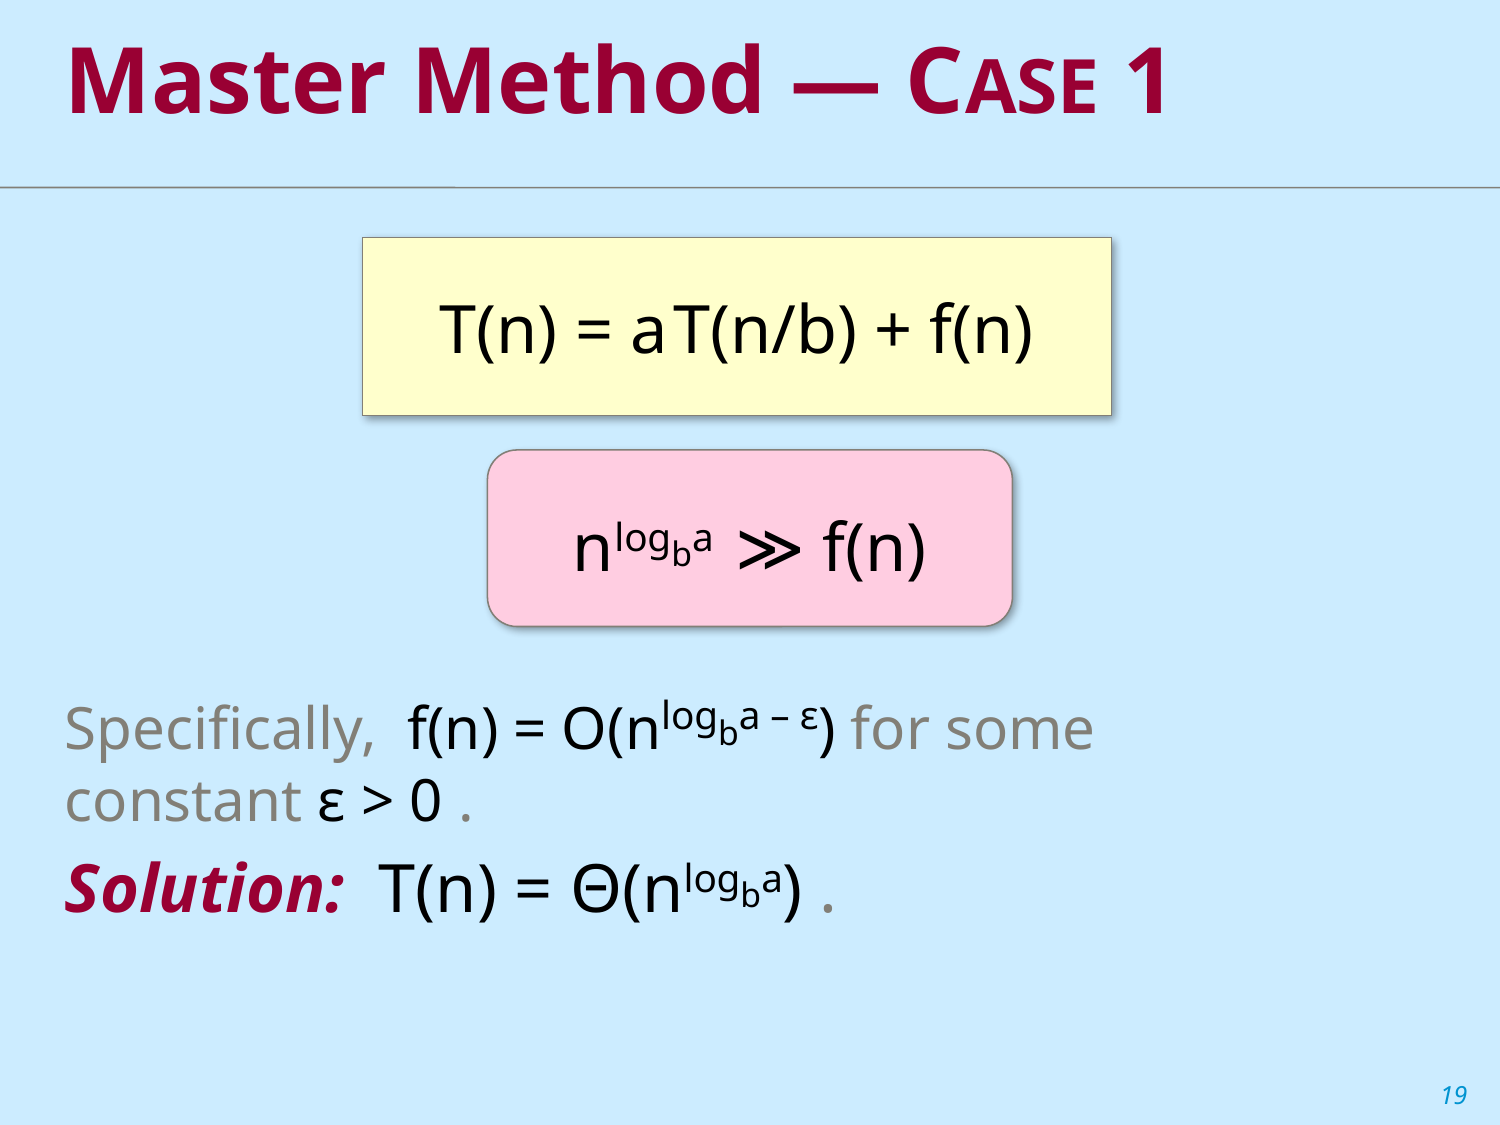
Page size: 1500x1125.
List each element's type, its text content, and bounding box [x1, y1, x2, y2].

text_box Specifically, f(n) = O(nlogba – ε) for some constant ε > 0 . Solution: T(n) = Θ(nlogba) . [49, 675, 1308, 933]
text_box T(n) = a T(n/b) + f(n) [362, 237, 1112, 416]
text_box nlogba ≫ f(n) [487, 449, 1013, 627]
title Master Method — CASE 1 [49, 10, 1500, 161]
